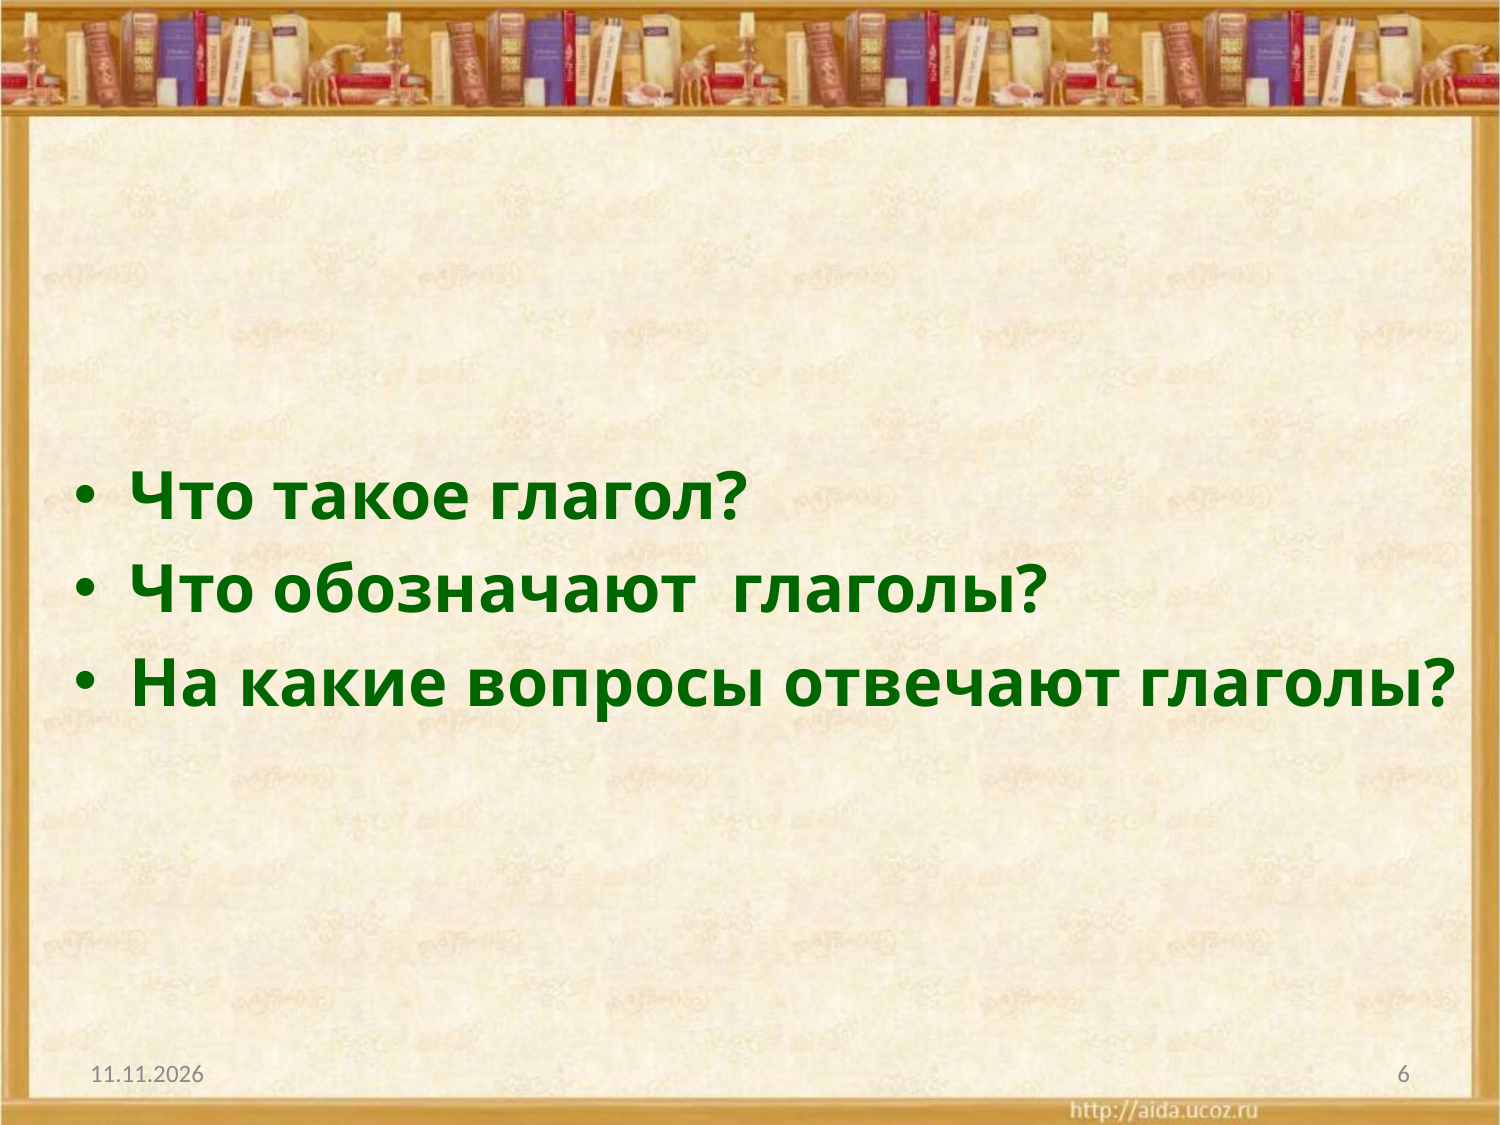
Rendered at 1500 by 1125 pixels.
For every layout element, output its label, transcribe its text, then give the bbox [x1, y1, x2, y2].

list Что такое глагол? Что обозначают глаголы? На какие вопросы отвечают глаголы? [58, 445, 1500, 821]
slide_number 6 [1074, 1042, 1425, 1103]
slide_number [75, 1042, 425, 1103]
picture [0, 0, 1500, 1125]
